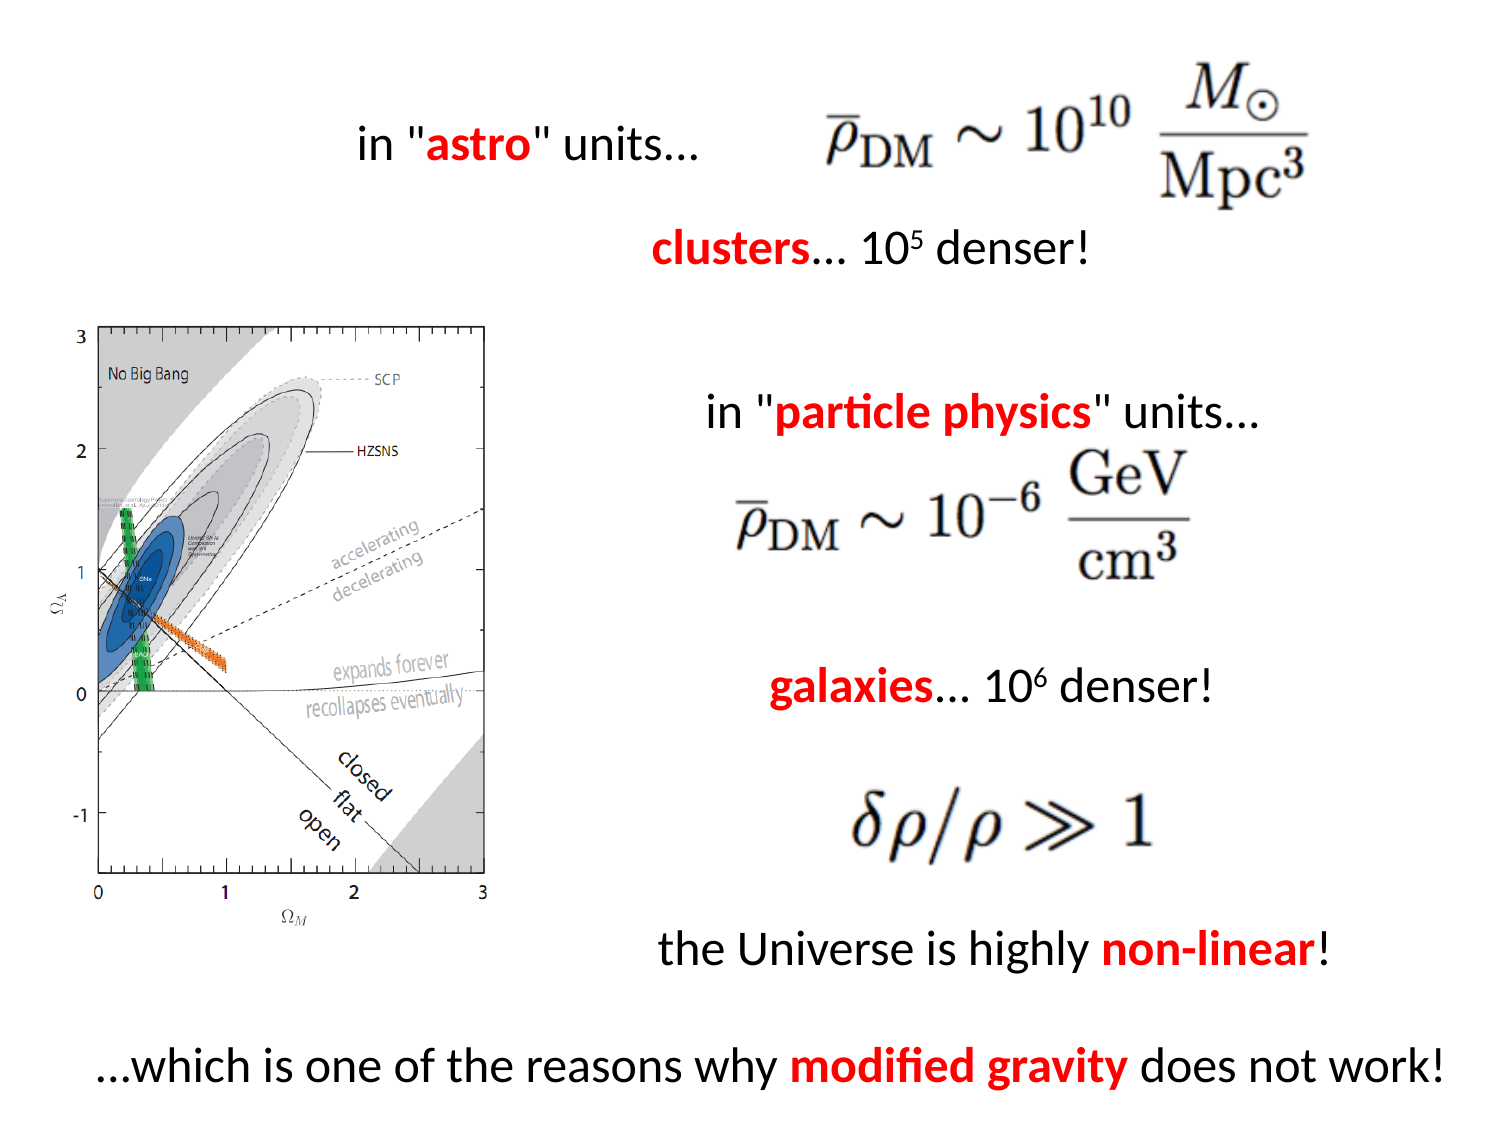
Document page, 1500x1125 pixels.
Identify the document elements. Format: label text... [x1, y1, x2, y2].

text_box galaxies... 106 denser! [535, 645, 1500, 721]
picture [776, 25, 1330, 230]
picture [690, 414, 1222, 612]
picture [811, 731, 1272, 920]
text_box the Universe is highly non-linear! [642, 907, 1348, 983]
text_box ...which is one of the reasons why modified gravity does not work! [79, 1025, 1462, 1100]
text_box in "astro" units... [341, 103, 771, 178]
text_box clusters... 105 denser! [363, 207, 1380, 283]
picture [38, 324, 530, 927]
text_box in "particle physics" units... [690, 311, 1307, 446]
